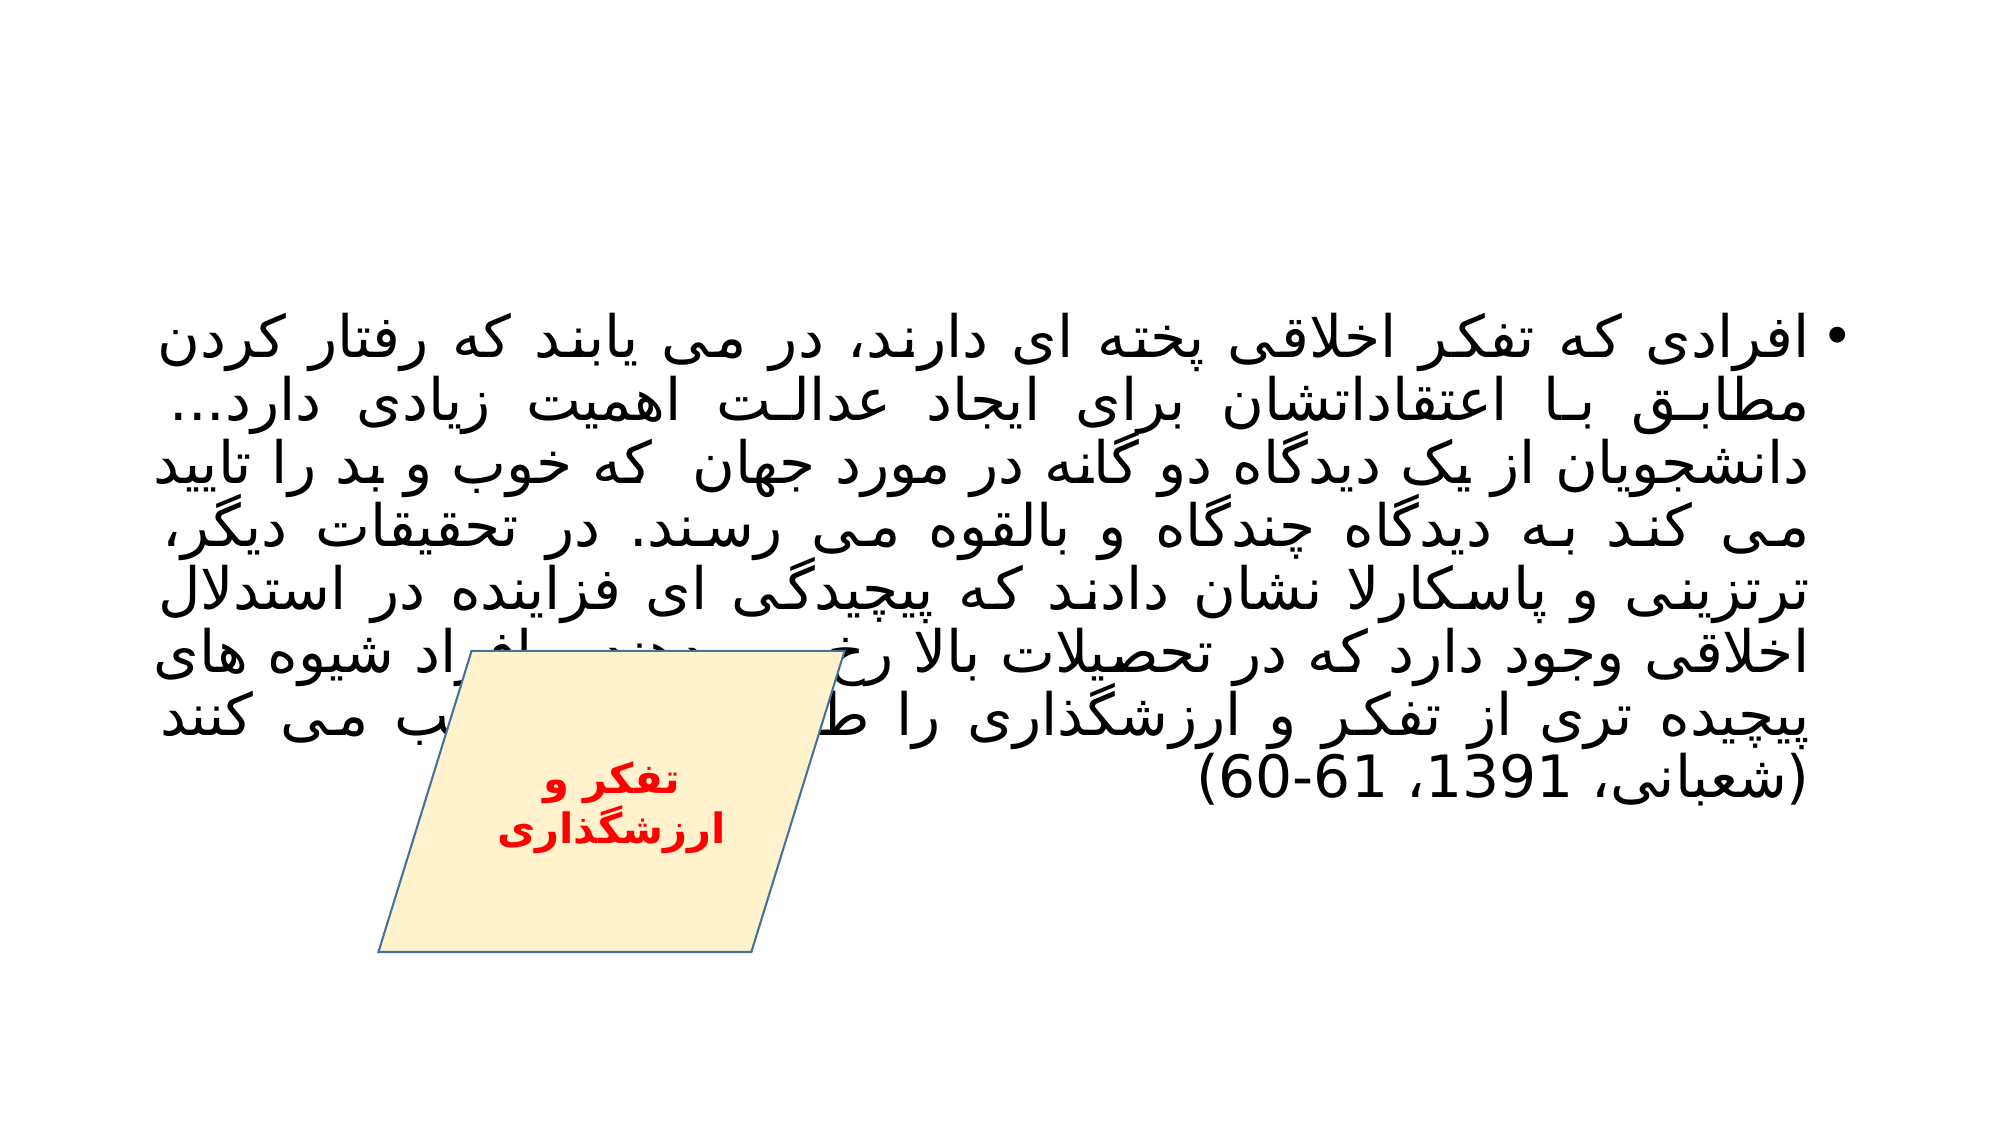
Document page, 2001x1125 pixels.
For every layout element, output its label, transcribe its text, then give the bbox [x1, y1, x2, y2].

text_box تفکر و ارزشگذاری [377, 649, 847, 954]
list افرادی که تفکر اخلاقی پخته ای دارند، در می یابند که رفتار کردن مطابق با اعتقاداتشان برای ایجاد عدالت اهمیت زیادی دارد... دانشجویان از یک دیدگاه دو گانه در مورد جهان که خوب و بد را تایید می کند به دیدگاه چندگاه و بالقوه می رسند. در تحقیقات دیگر، ترتزینی و پاسکارلا نشان دادند که پیچیدگی ای فزاینده در استدلال اخلاقی وجود دارد که در تحصیلات بالا رخ می دهند و افراد شیوه های پیچیده تری از تفکر و ارزشگذاری را طی نحصیل کسب می کنند (شعبانی، 1391، 61-60) [137, 299, 1863, 1014]
